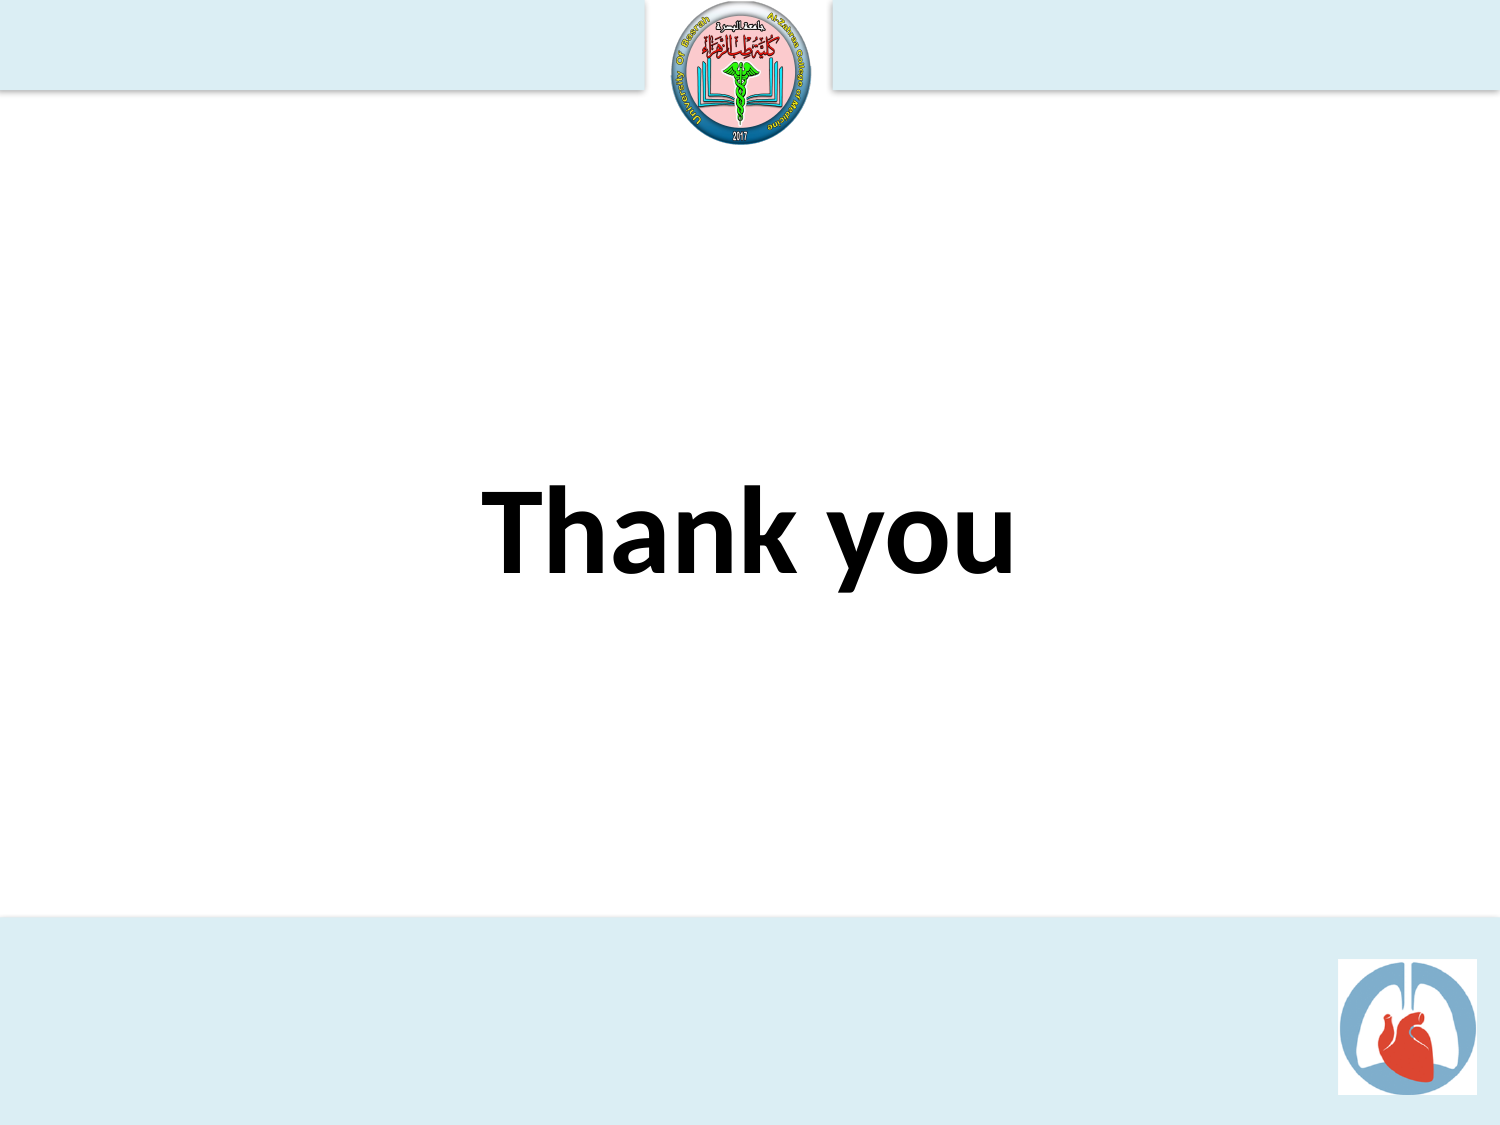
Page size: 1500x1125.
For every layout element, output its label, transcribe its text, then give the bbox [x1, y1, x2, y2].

text_box [832, 0, 1500, 91]
text_box Thank you [374, 441, 1125, 606]
text_box [0, 917, 1500, 1125]
picture [1338, 959, 1478, 1095]
text_box [0, 0, 645, 91]
picture [669, 0, 812, 147]
